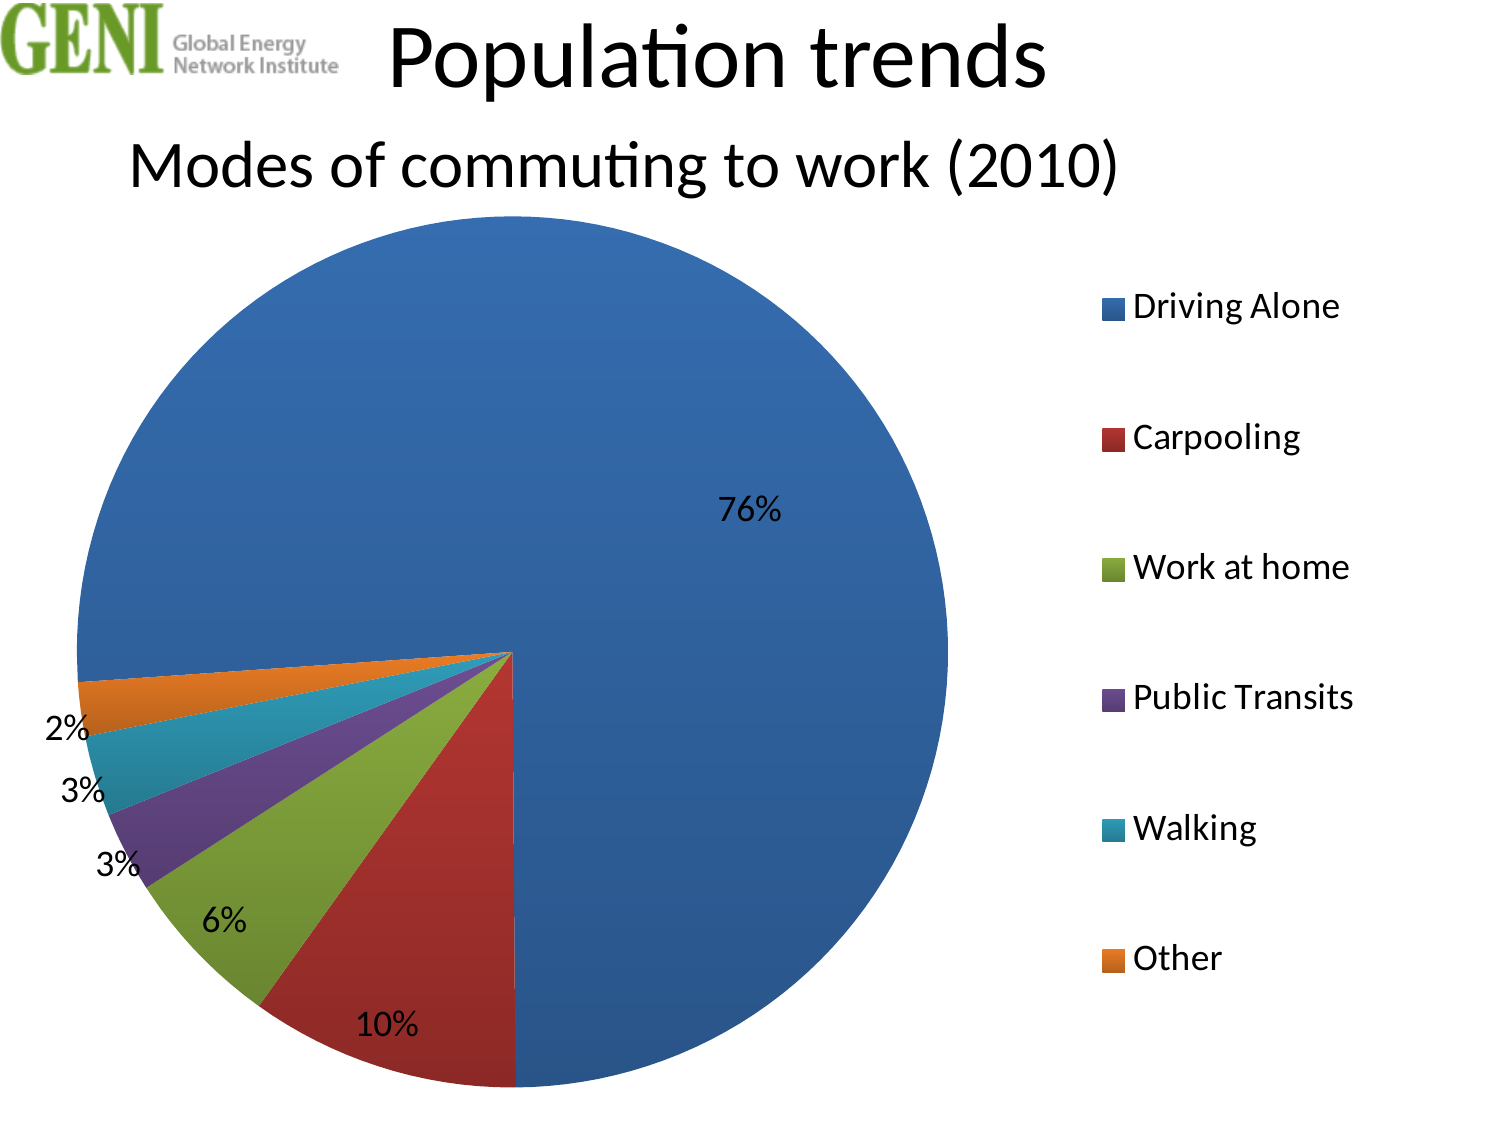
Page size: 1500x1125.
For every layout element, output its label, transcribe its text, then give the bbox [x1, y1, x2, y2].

chart [0, 113, 1500, 1125]
text_box Population trends [371, 0, 1392, 102]
picture [0, 3, 340, 75]
